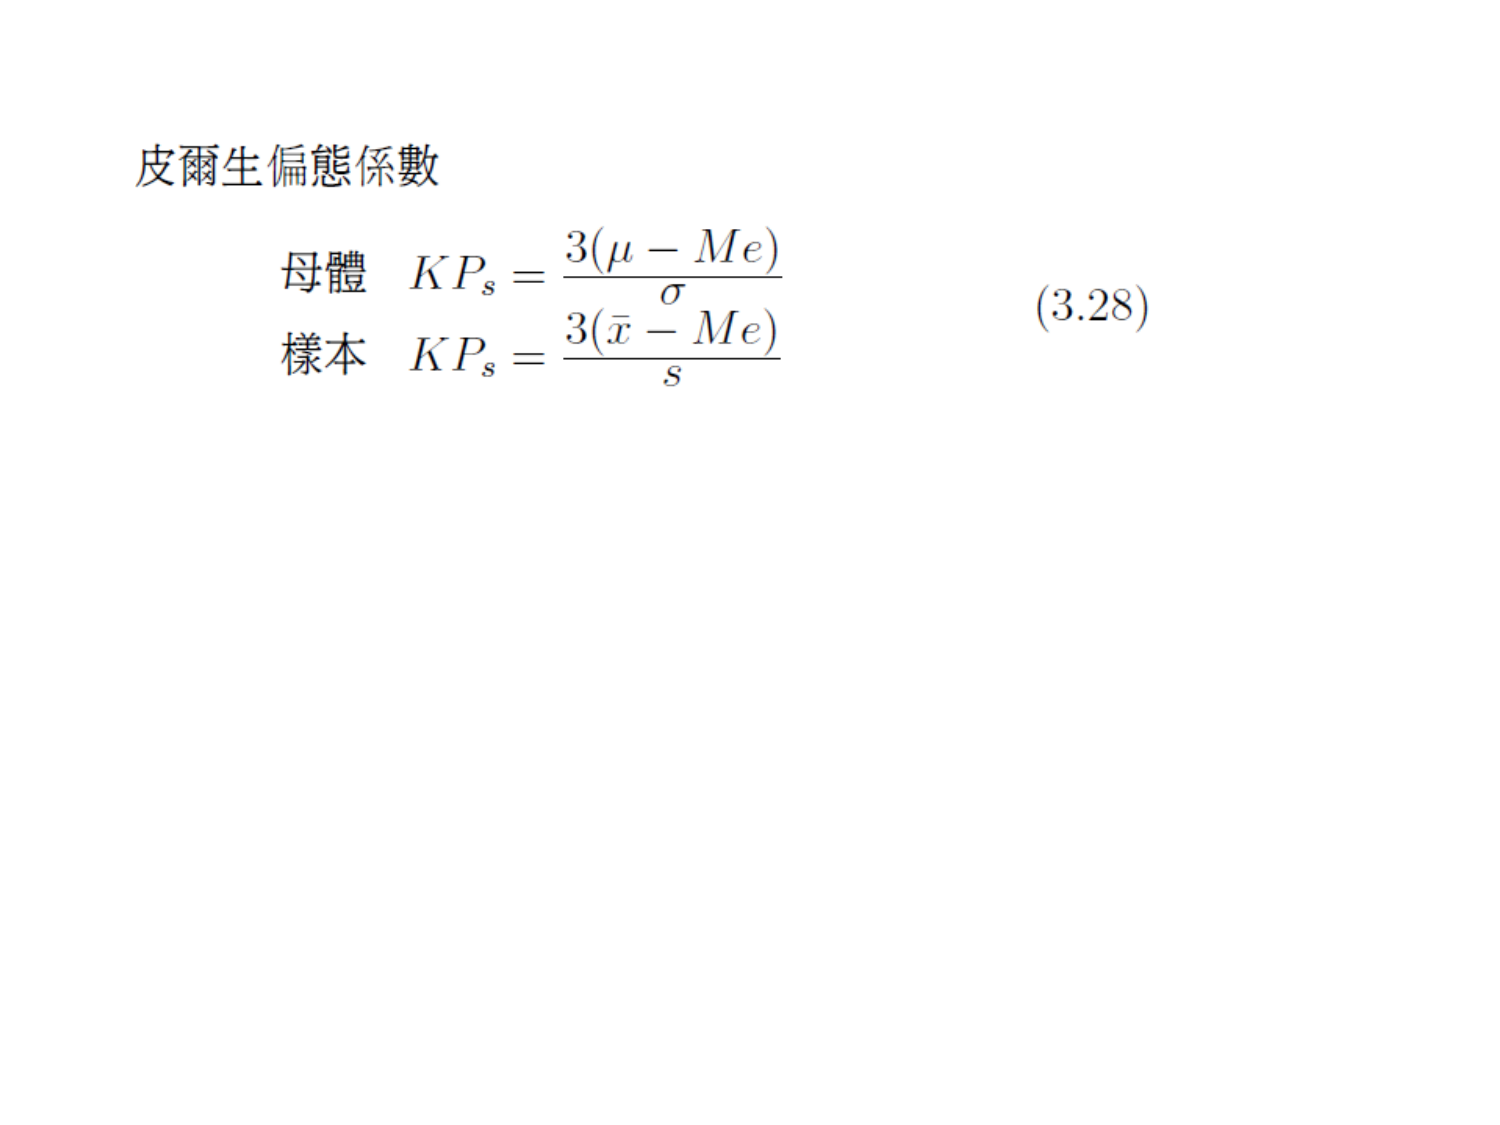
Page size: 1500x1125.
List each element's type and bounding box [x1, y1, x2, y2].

picture [135, 136, 1183, 399]
